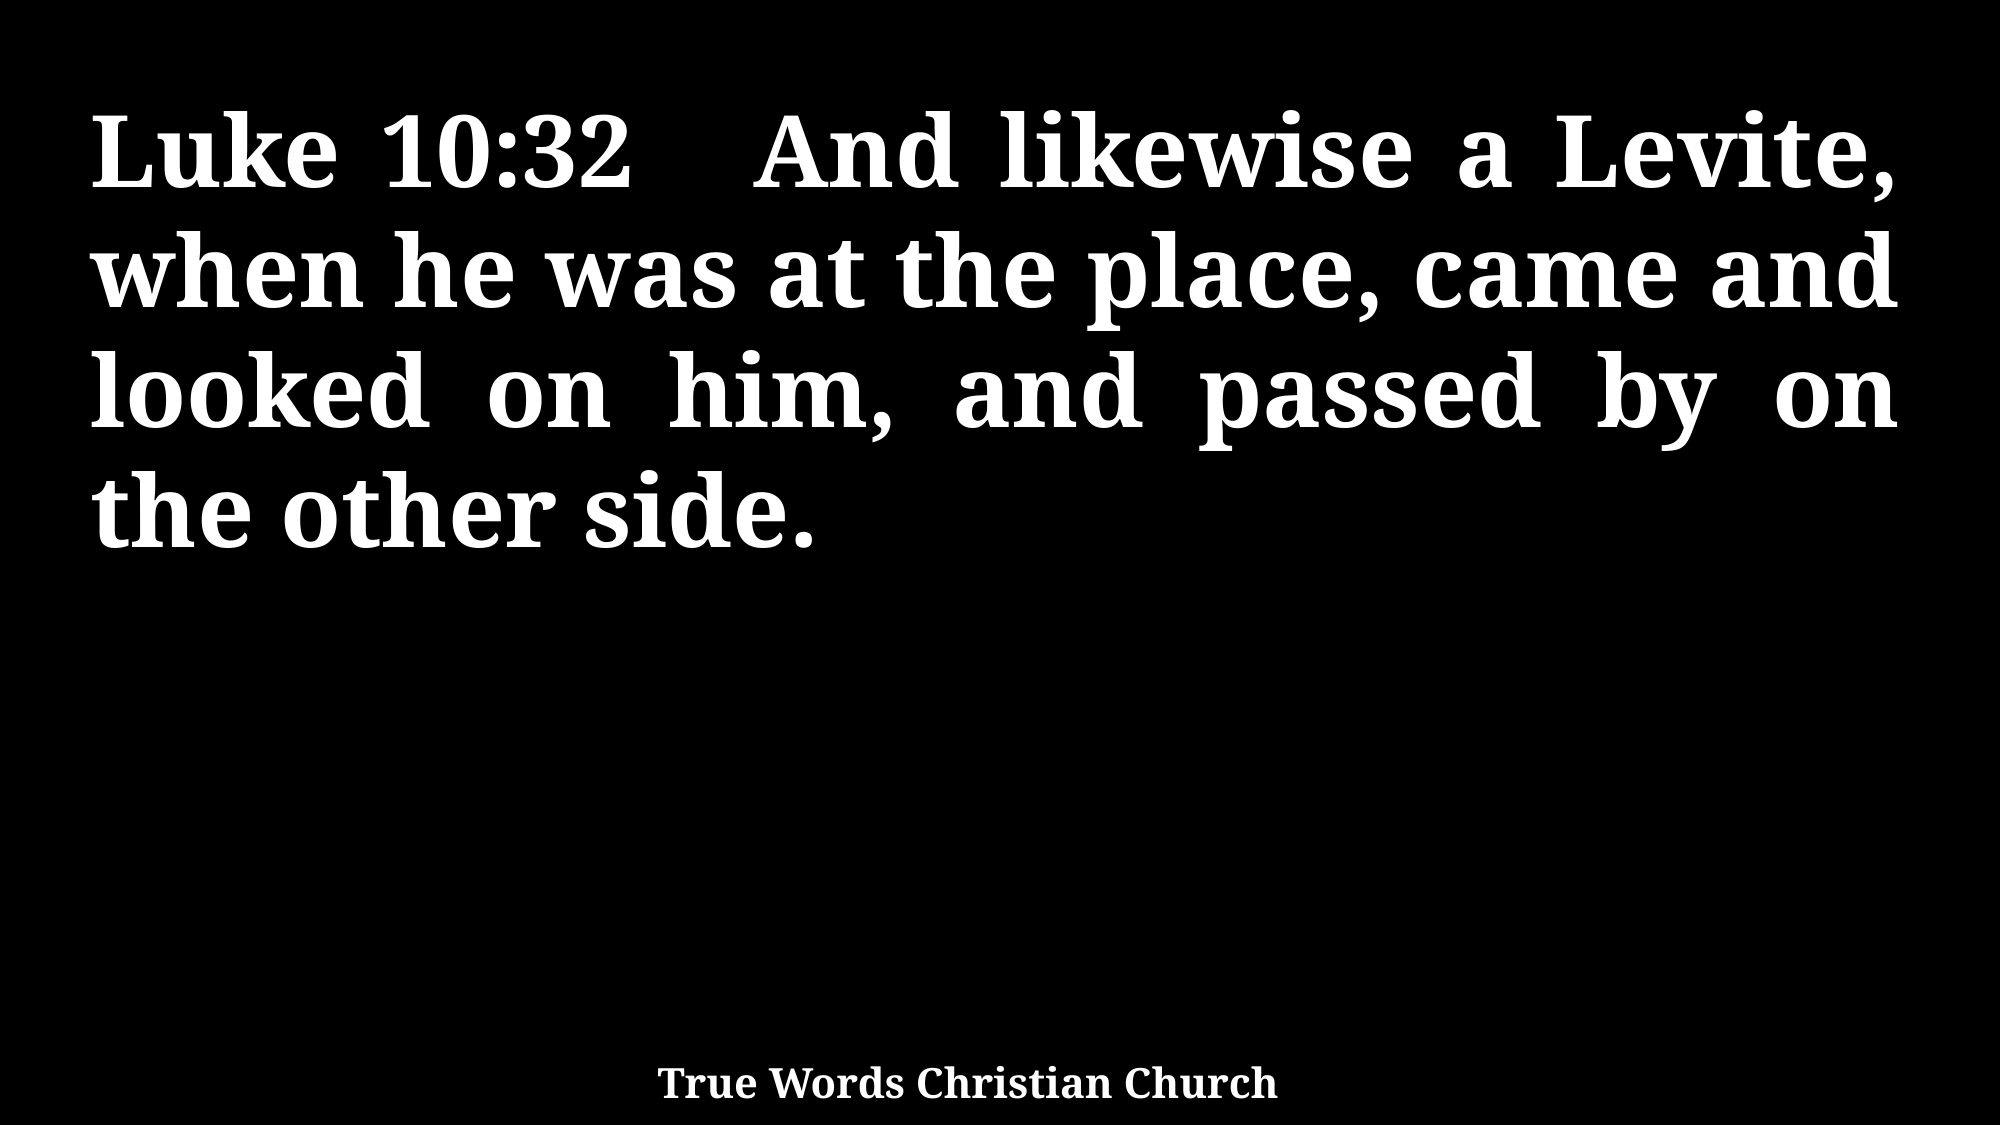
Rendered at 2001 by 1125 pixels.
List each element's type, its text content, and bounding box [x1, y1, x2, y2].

text_box Luke 10:32 And likewise a Levite, when he was at the place, came and looked on him, and passed by on the other side. [75, 79, 1917, 575]
text_box True Words Christian Church [642, 1049, 1294, 1114]
